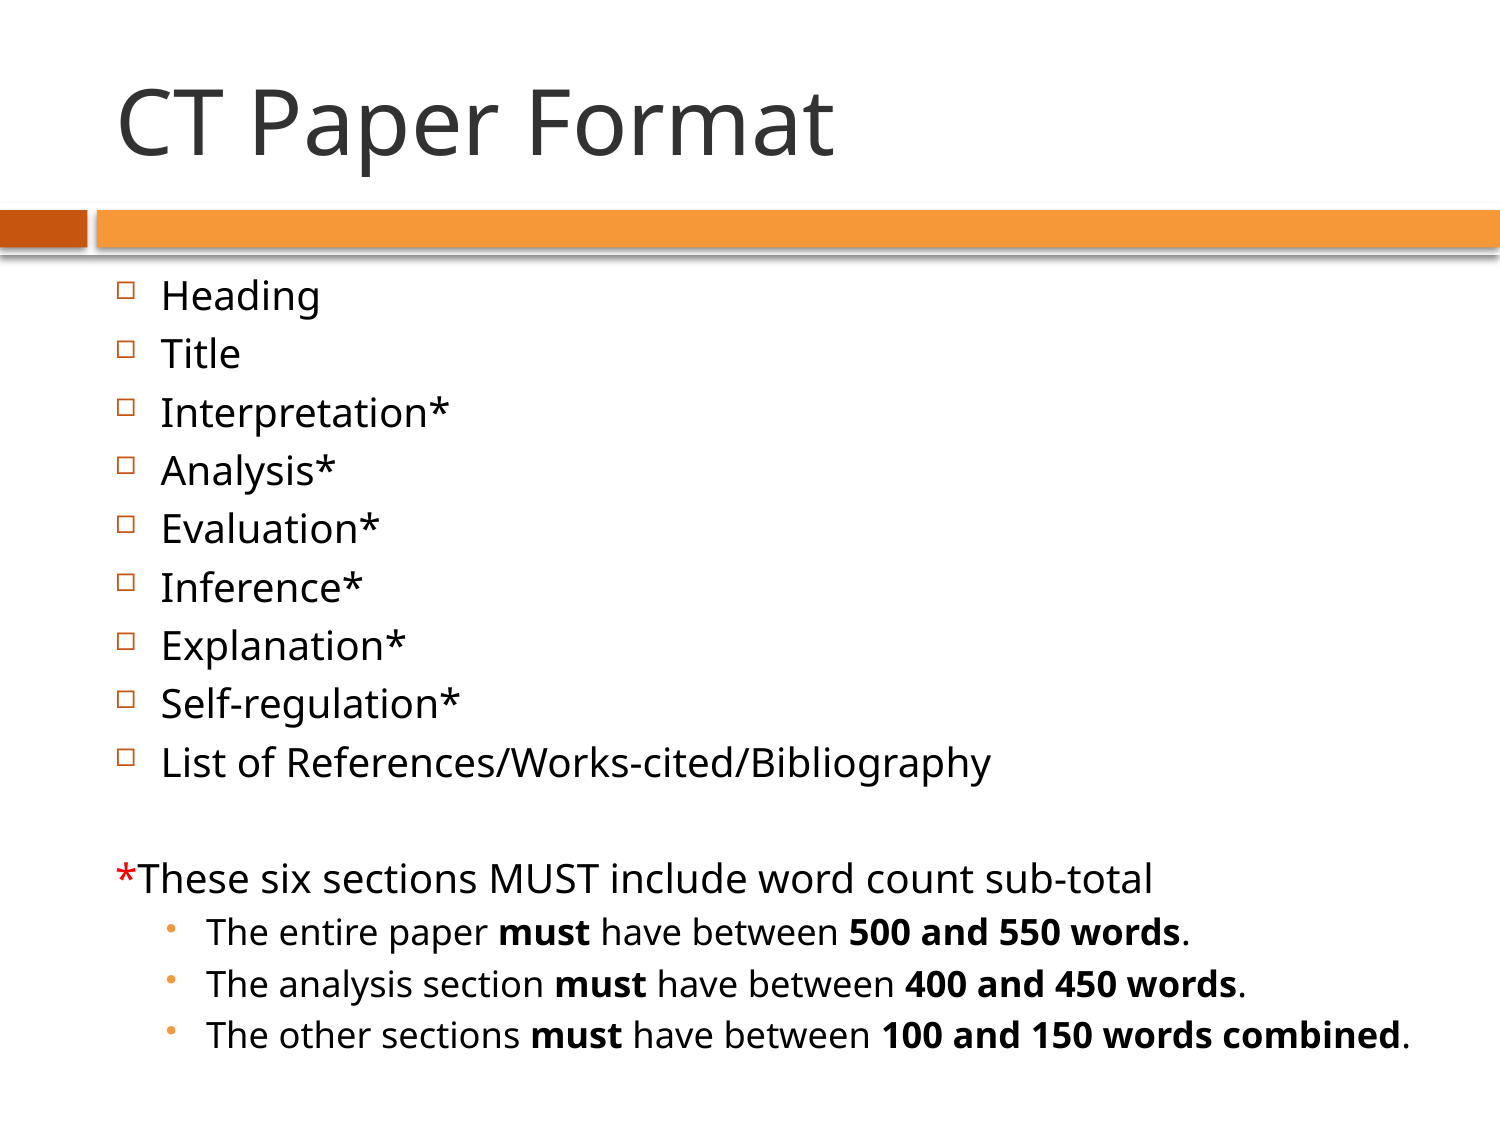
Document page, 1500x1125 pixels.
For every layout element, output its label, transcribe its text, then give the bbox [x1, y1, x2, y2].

list Heading Title Interpretation* Analysis* Evaluation* Inference* Explanation* Self-regulation* List of References/Works-cited/Bibliography *These six sections MUST include word count sub-total The entire paper must have between 500 and 550 words. The analysis section must have between 400 and 450 words. The other sections must have between 100 and 150 words combined. [100, 262, 1438, 1100]
title CT Paper Format [100, 37, 1438, 200]
